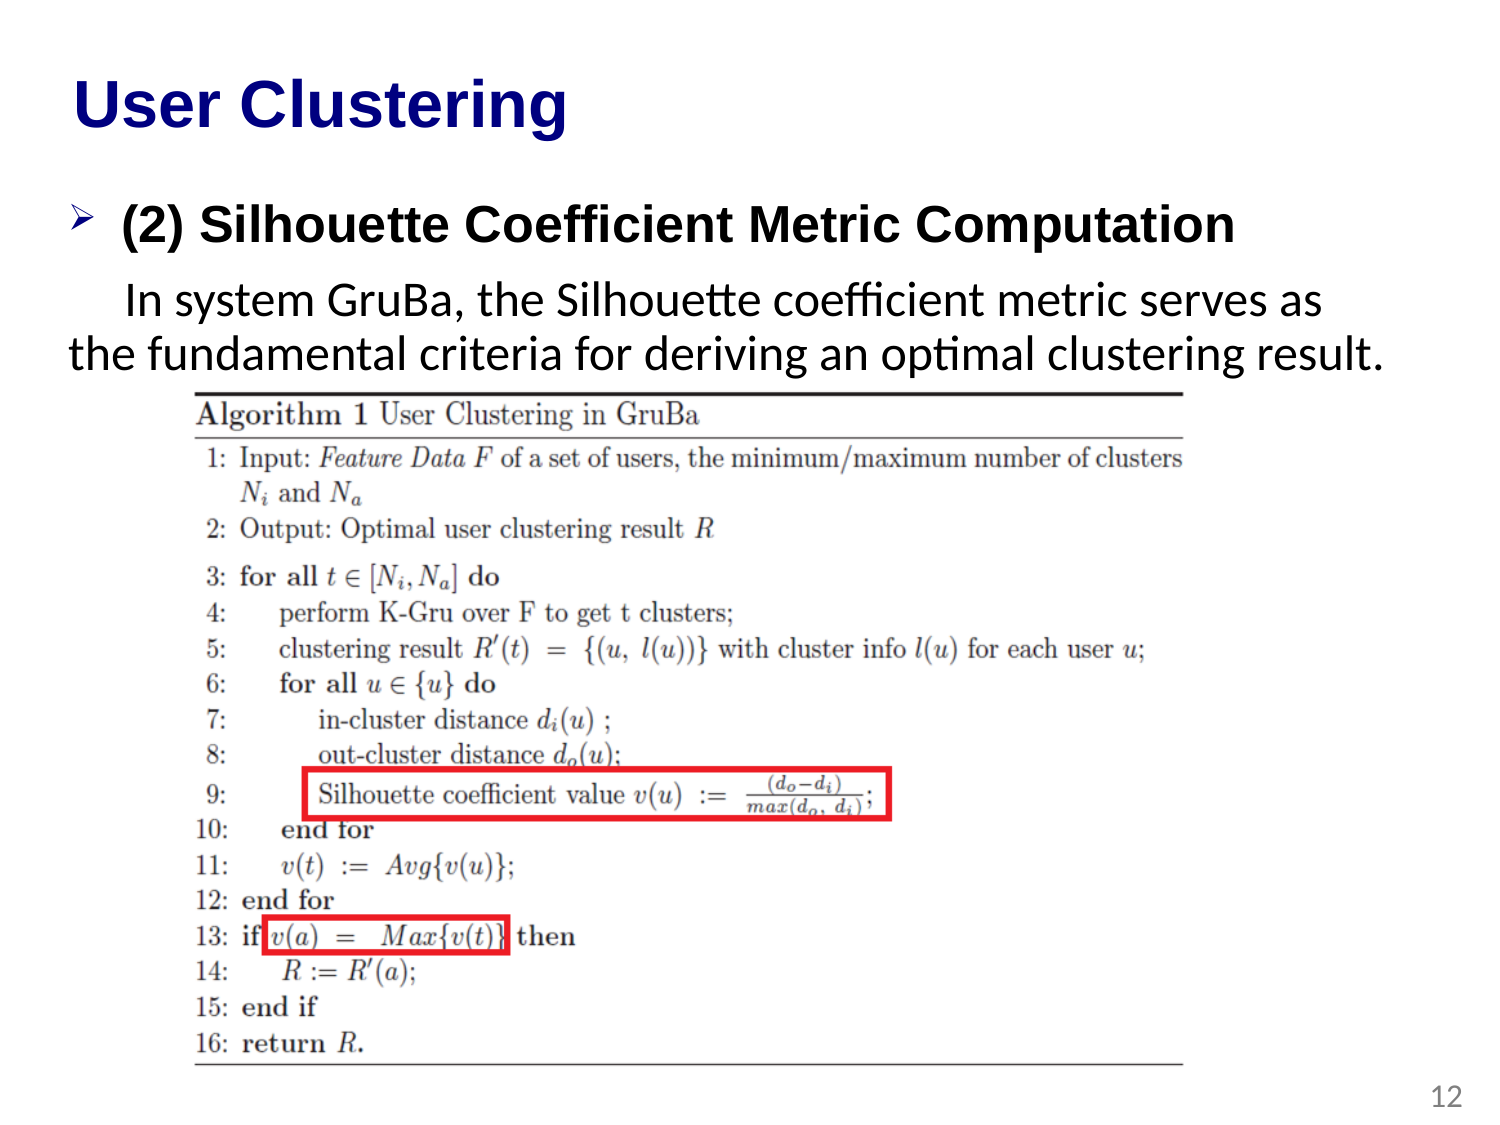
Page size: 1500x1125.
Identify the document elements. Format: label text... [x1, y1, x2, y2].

text_box (2) Silhouette Coefficient Metric Computation In system GruBa, the Silhouette coefficient metric serves as the fundamental criteria for deriving an optimal clustering result. [53, 182, 1406, 468]
title User Clustering [58, 31, 1475, 180]
picture [187, 382, 1190, 1073]
slide_number 12 [1140, 1064, 1478, 1125]
